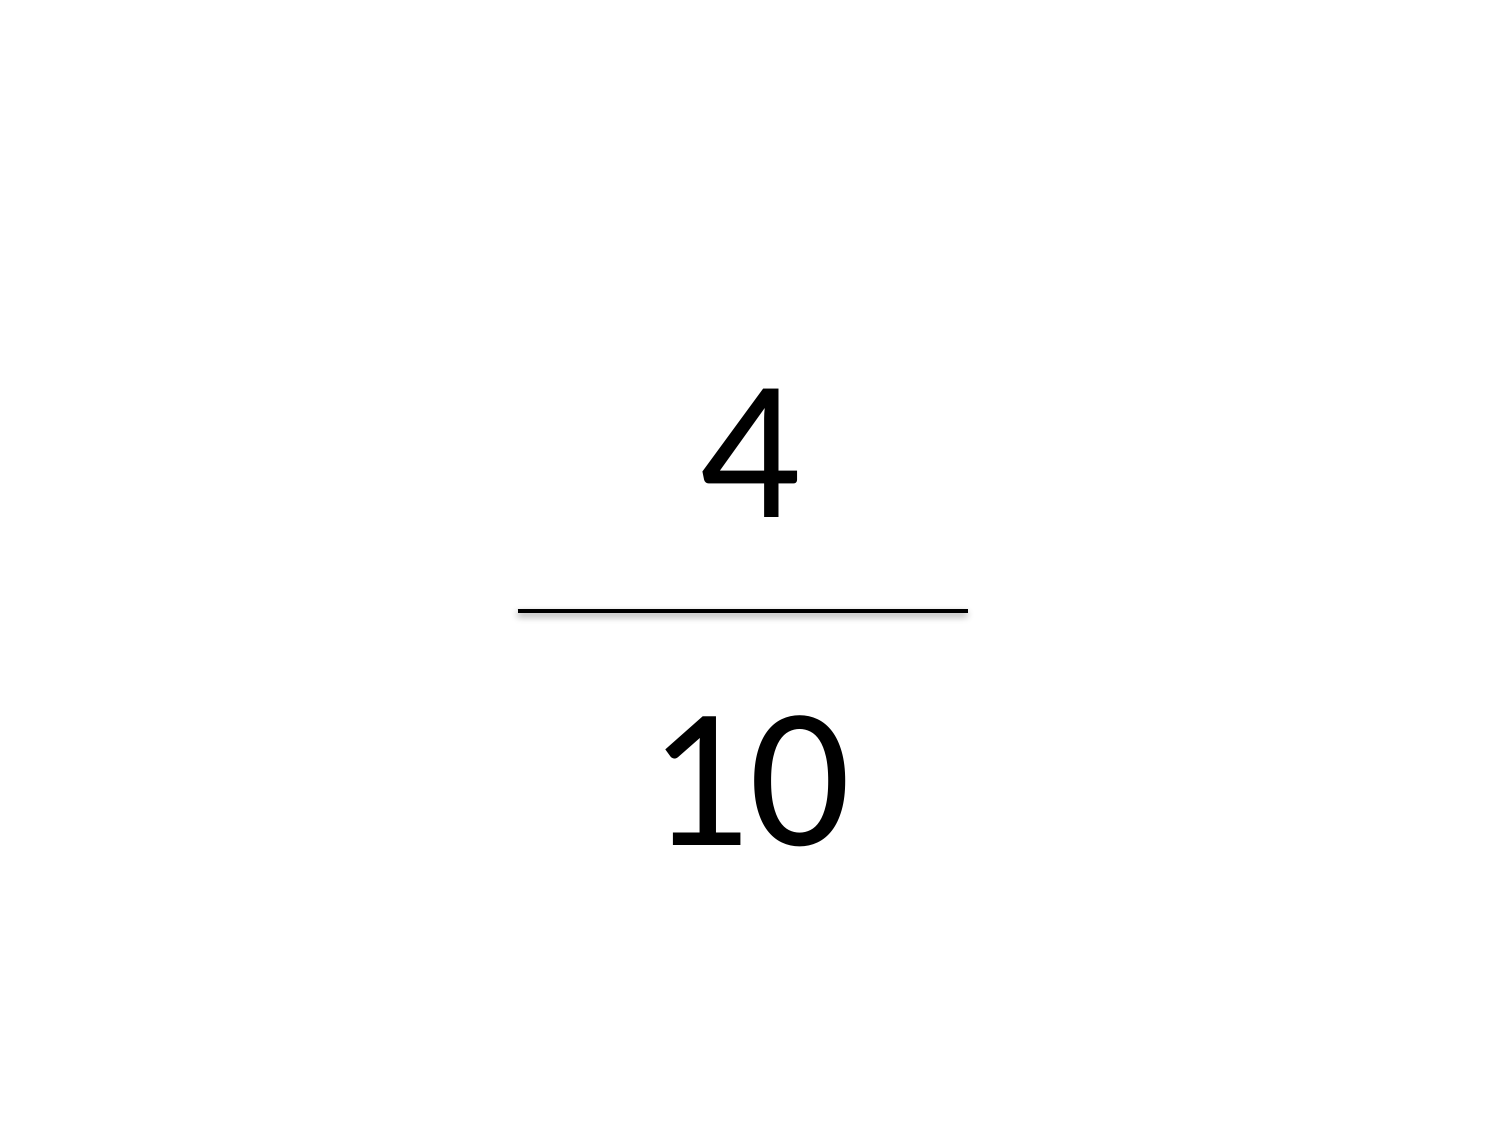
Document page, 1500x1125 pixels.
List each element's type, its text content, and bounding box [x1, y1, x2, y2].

title 4 [225, 284, 1275, 591]
subtitle 10 [225, 637, 1275, 925]
